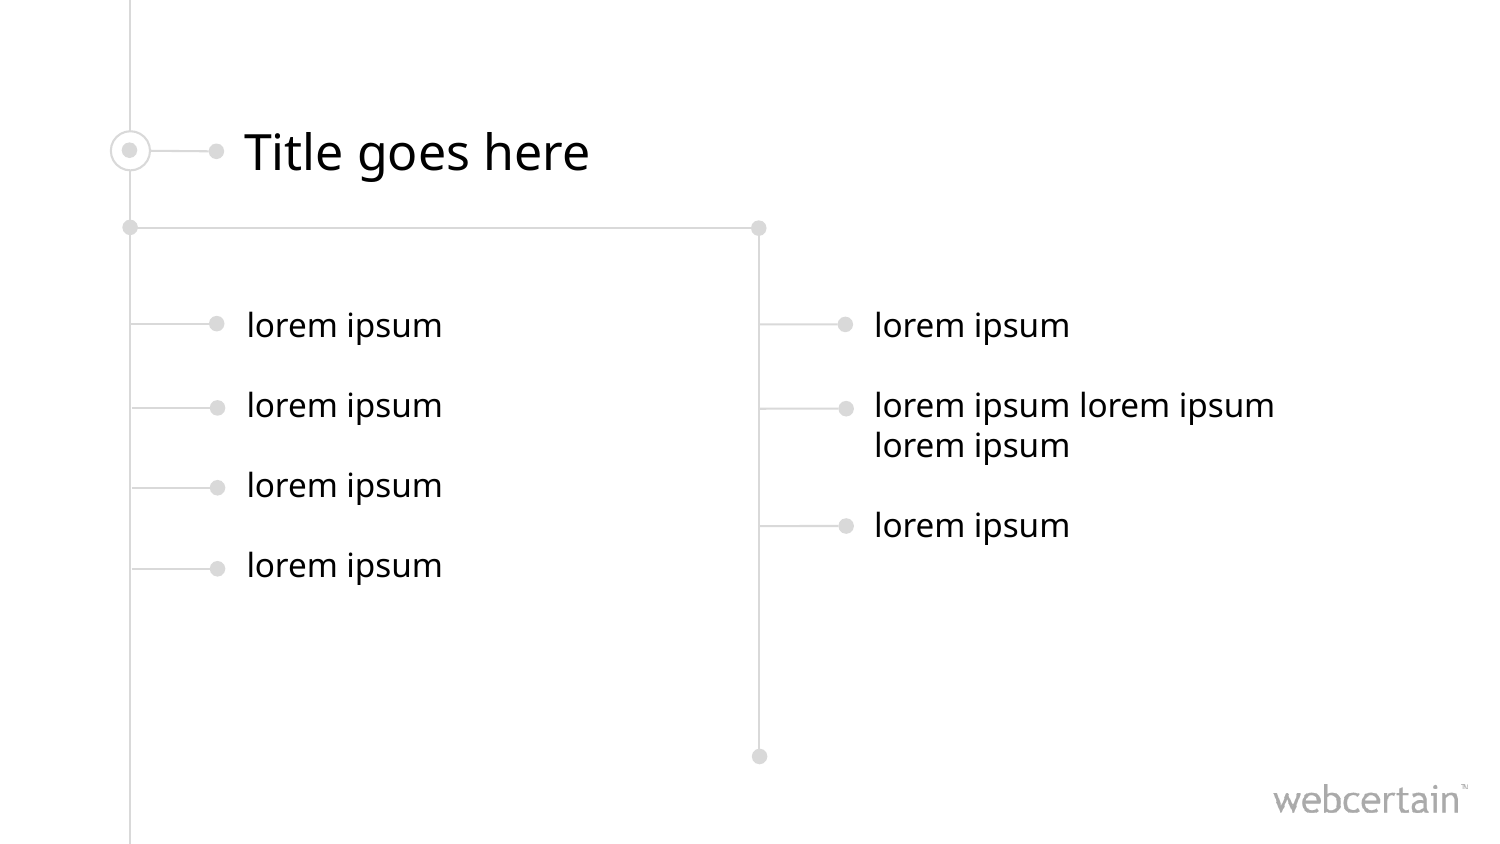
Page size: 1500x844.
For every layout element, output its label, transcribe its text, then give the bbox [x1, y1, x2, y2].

text_box lorem ipsum lorem ipsum lorem ipsum lorem ipsum [231, 297, 705, 592]
text_box Title goes here [229, 112, 994, 188]
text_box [131, 479, 226, 496]
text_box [760, 518, 854, 534]
text_box [749, 228, 758, 237]
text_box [131, 400, 226, 416]
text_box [130, 315, 225, 332]
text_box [760, 400, 854, 417]
text_box lorem ipsum lorem ipsum lorem ipsum lorem ipsum lorem ipsum [859, 296, 1332, 552]
text_box [121, 218, 130, 237]
text_box [131, 218, 139, 237]
text_box [750, 747, 769, 766]
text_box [110, 131, 225, 171]
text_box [759, 316, 854, 333]
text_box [131, 560, 226, 577]
text_box [750, 219, 768, 237]
picture [1273, 784, 1468, 813]
